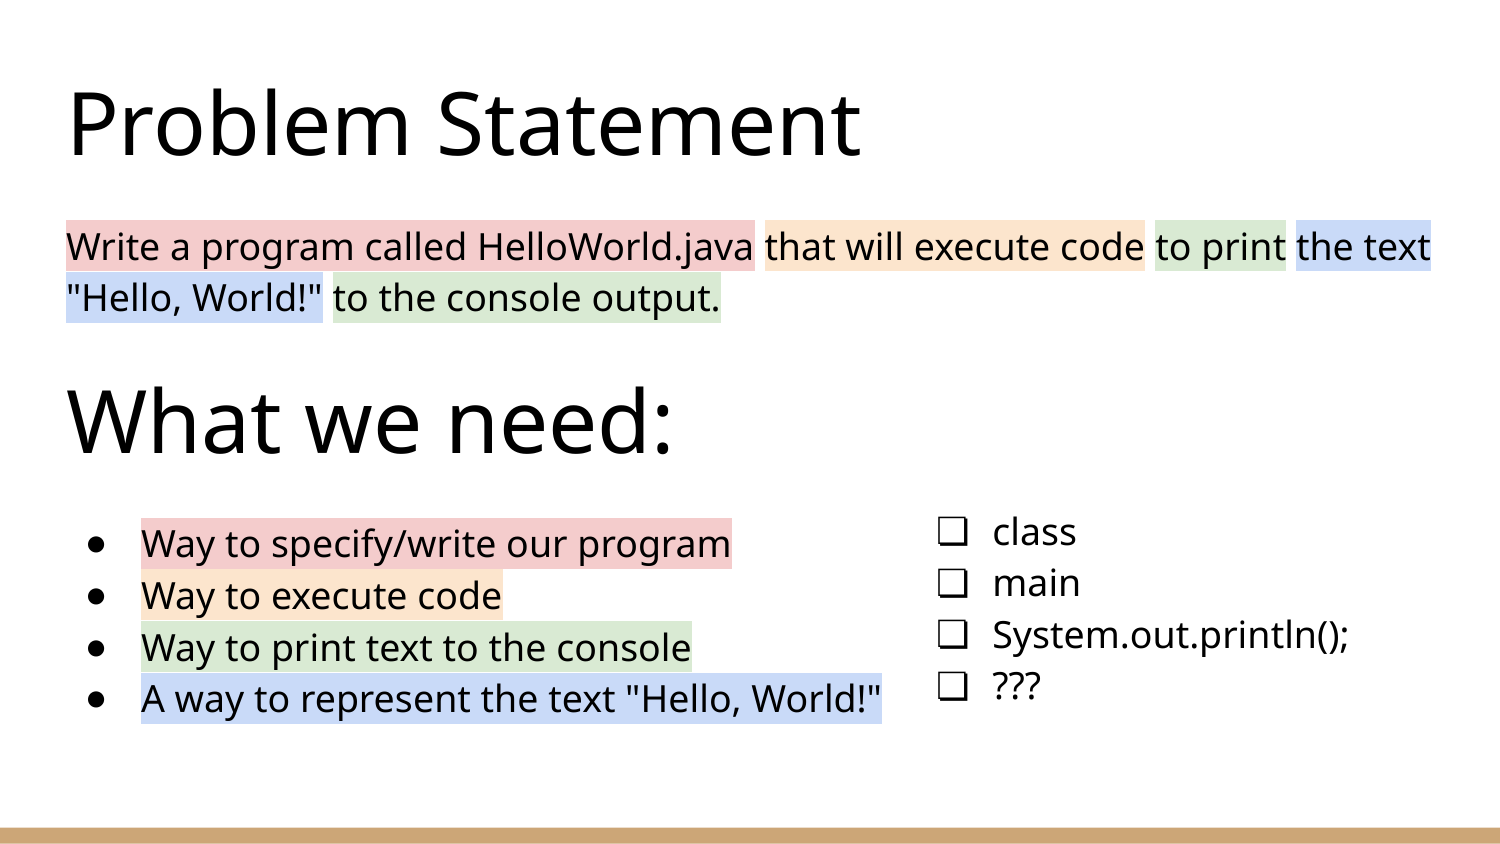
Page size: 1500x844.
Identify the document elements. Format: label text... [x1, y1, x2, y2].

list Way to specify/write our program Way to execute code Way to print text to the console A way to represent the text "Hello, World!" [51, 498, 903, 774]
list class main System.out.println(); ??? [902, 485, 1460, 762]
list Write a program called HelloWorld.java that will execute code to print the text "Hello, World!" to the console output. [51, 200, 1449, 349]
title What we need: [51, 349, 1449, 486]
title Problem Statement [51, 51, 1449, 189]
